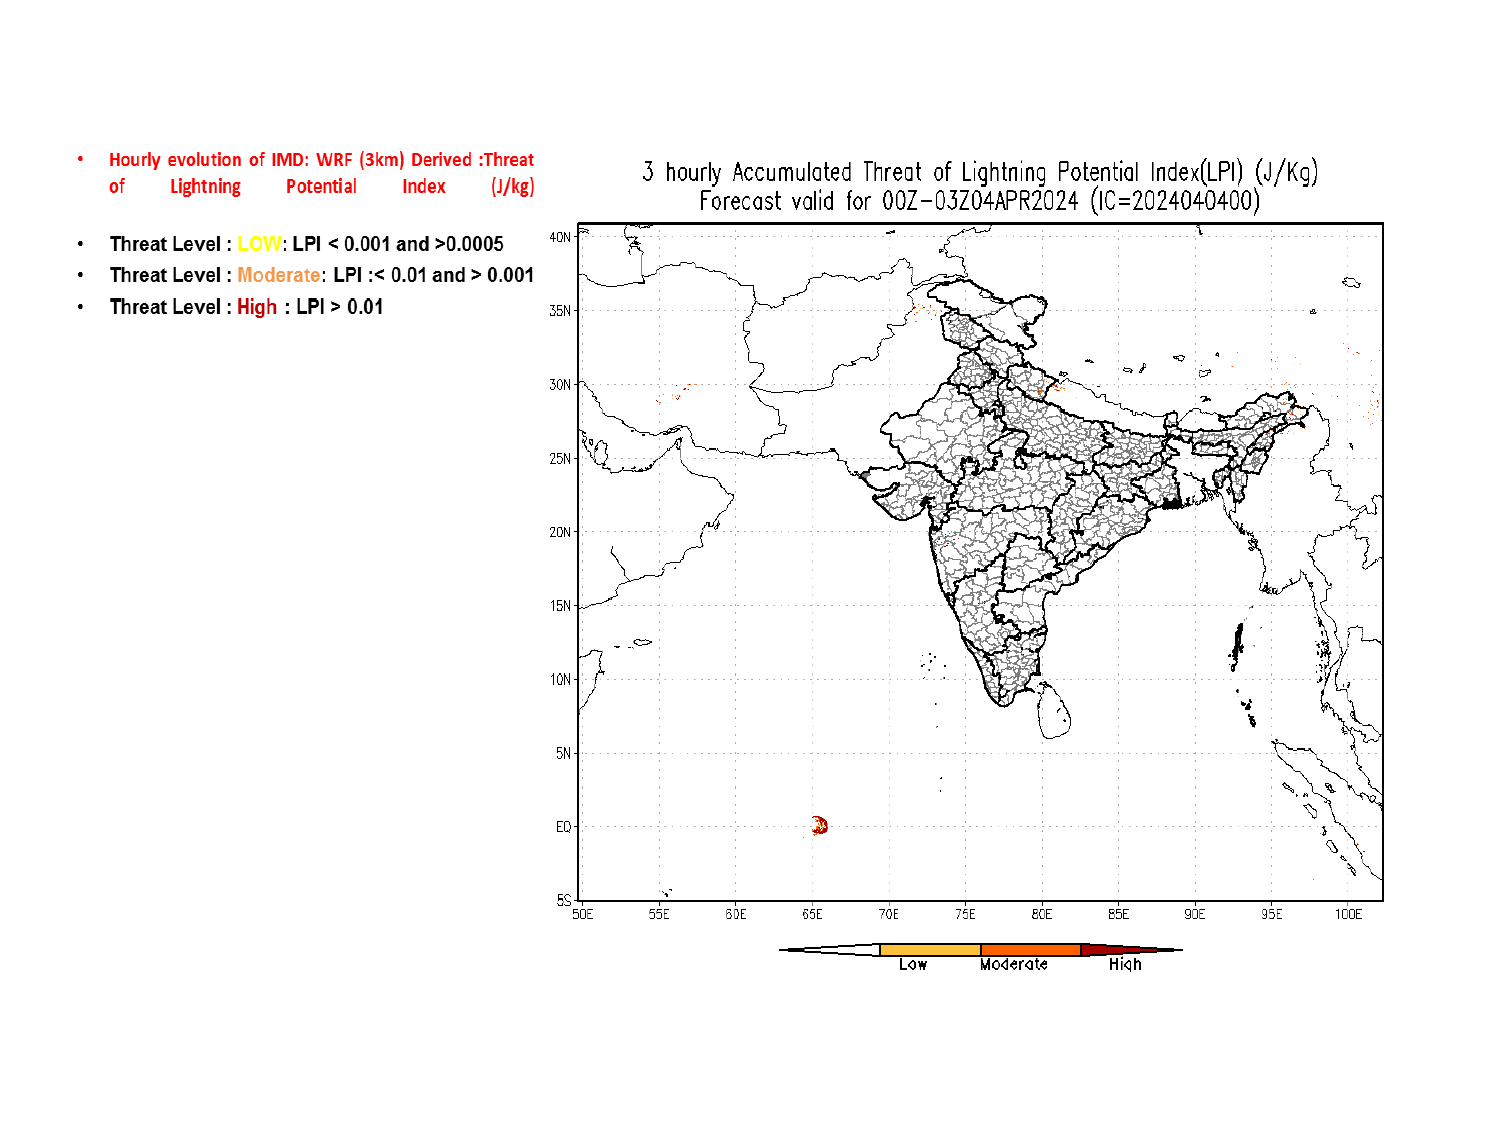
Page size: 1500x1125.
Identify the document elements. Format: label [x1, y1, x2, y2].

picture [74, 149, 1426, 976]
